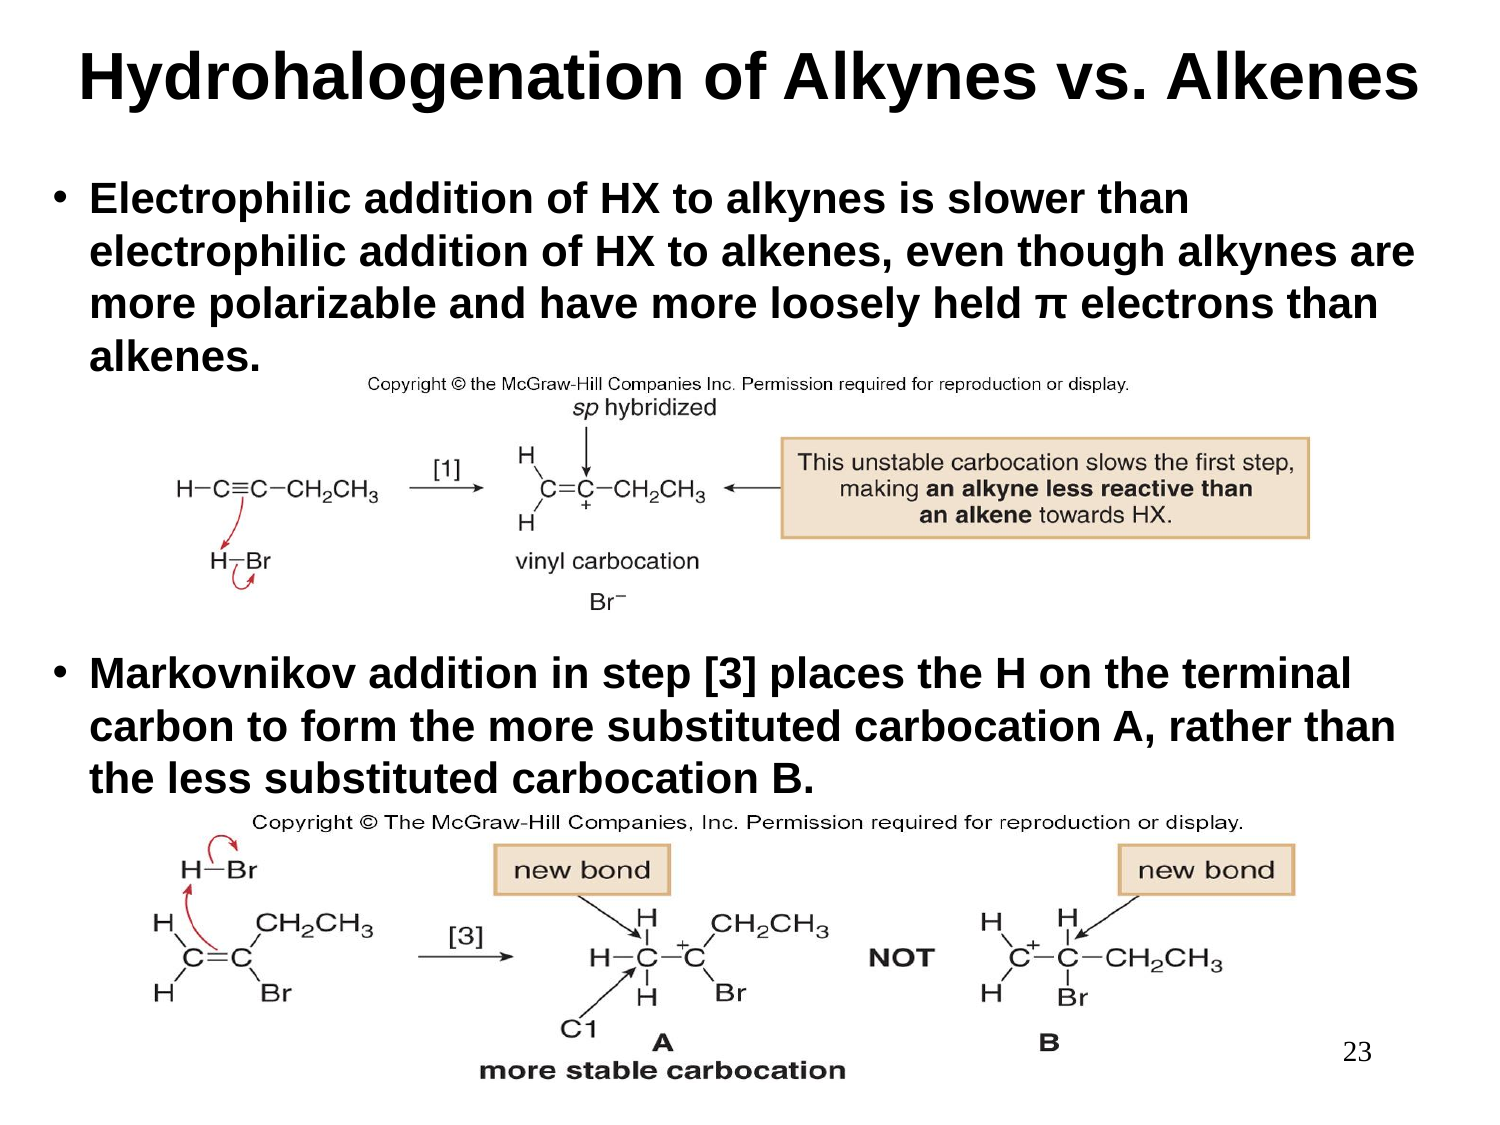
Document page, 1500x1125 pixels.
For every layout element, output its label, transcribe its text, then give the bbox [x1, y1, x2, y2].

text_box Electrophilic addition of HX to alkynes is slower than electrophilic addition of HX to alkenes, even though alkynes are more polarizable and have more loosely held π electrons than alkenes. [37, 162, 1475, 388]
picture [174, 374, 1313, 613]
picture [149, 812, 1301, 1083]
text_box Markovnikov addition in step [3] places the H on the terminal carbon to form the more substituted carbocation A, rather than the less substituted carbocation B. [37, 637, 1475, 810]
text_box Hydrohalogenation of Alkynes vs. Alkenes [24, 24, 1475, 120]
text_box ‹#› [1074, 1024, 1388, 1100]
